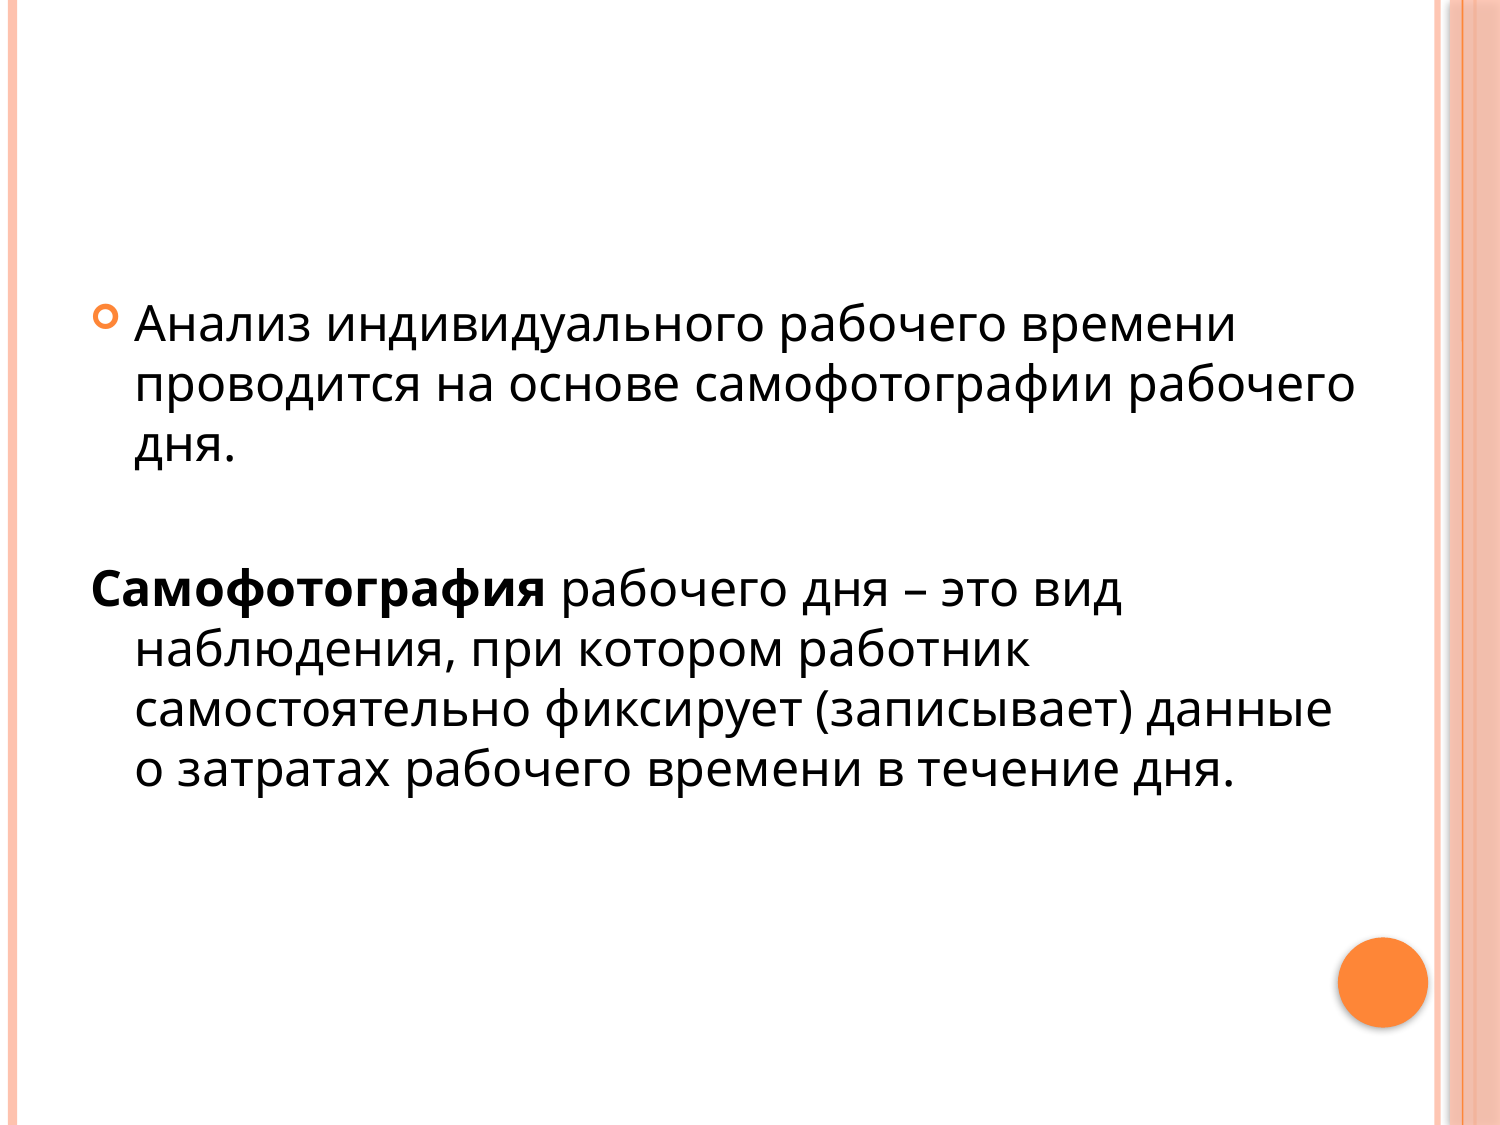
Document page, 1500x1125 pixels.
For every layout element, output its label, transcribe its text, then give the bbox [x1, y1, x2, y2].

list Анализ индивидуального рабочего времени проводится на основе самофотографии рабочего дня. Самофотография рабочего дня – это вид наблюдения, при котором работник самостоятельно фиксирует (записывает) данные о затратах рабочего времени в течение дня. [74, 283, 1384, 870]
